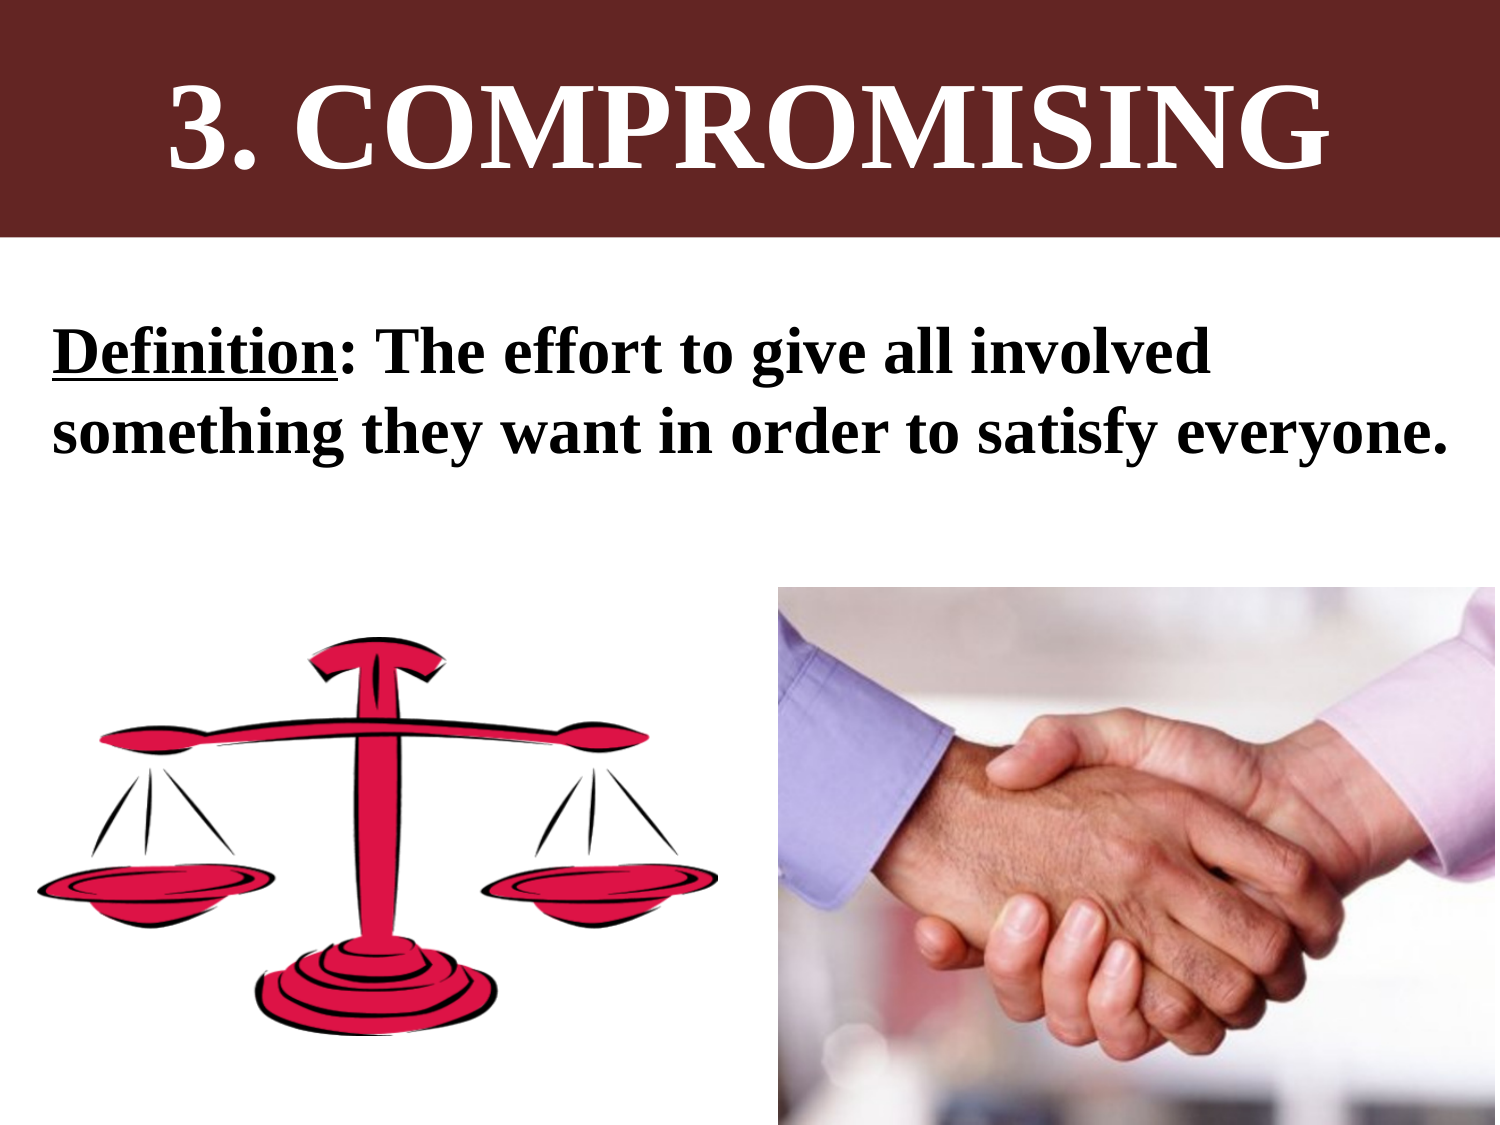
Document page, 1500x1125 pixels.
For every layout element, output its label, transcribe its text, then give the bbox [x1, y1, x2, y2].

picture [37, 637, 718, 1037]
text_box Definition: The effort to give all involved something they want in order to satisfy everyone. [37, 299, 1475, 520]
picture [777, 587, 1496, 1125]
title 3. COMPROMISING [0, 0, 1500, 238]
